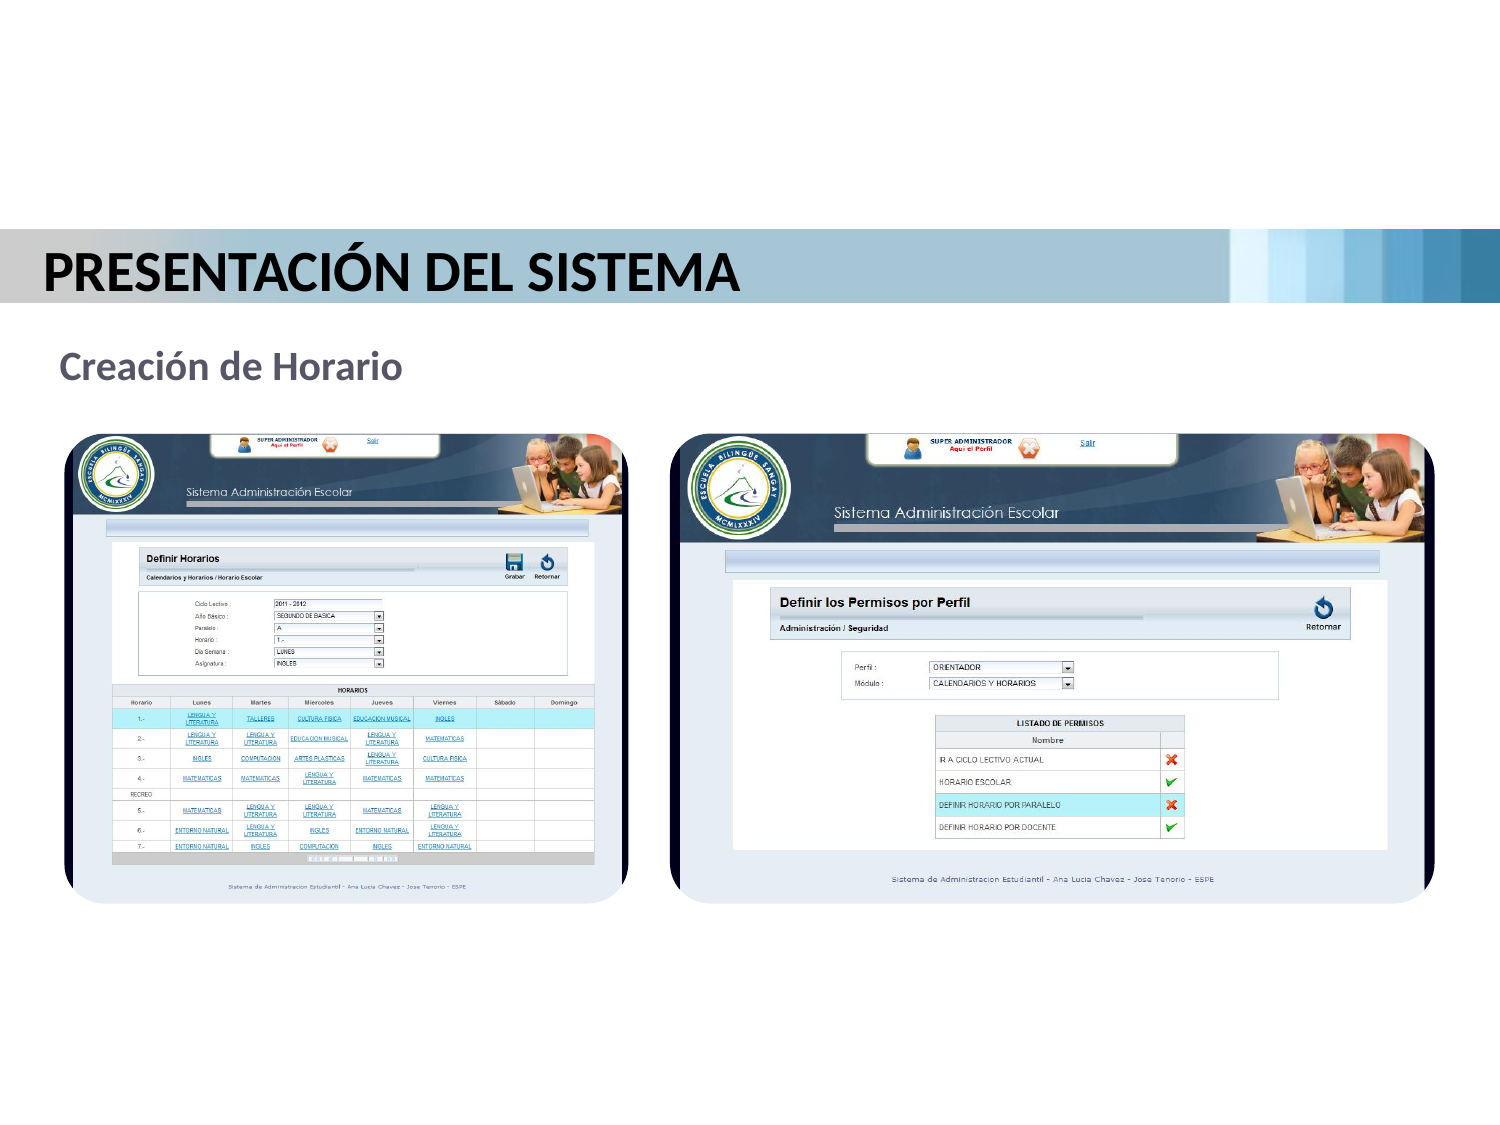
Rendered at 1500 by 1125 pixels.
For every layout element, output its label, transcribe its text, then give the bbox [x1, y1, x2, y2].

picture [669, 433, 1435, 904]
text_box Creación de Horario [44, 331, 419, 397]
picture [0, 229, 1500, 304]
picture [63, 433, 629, 904]
